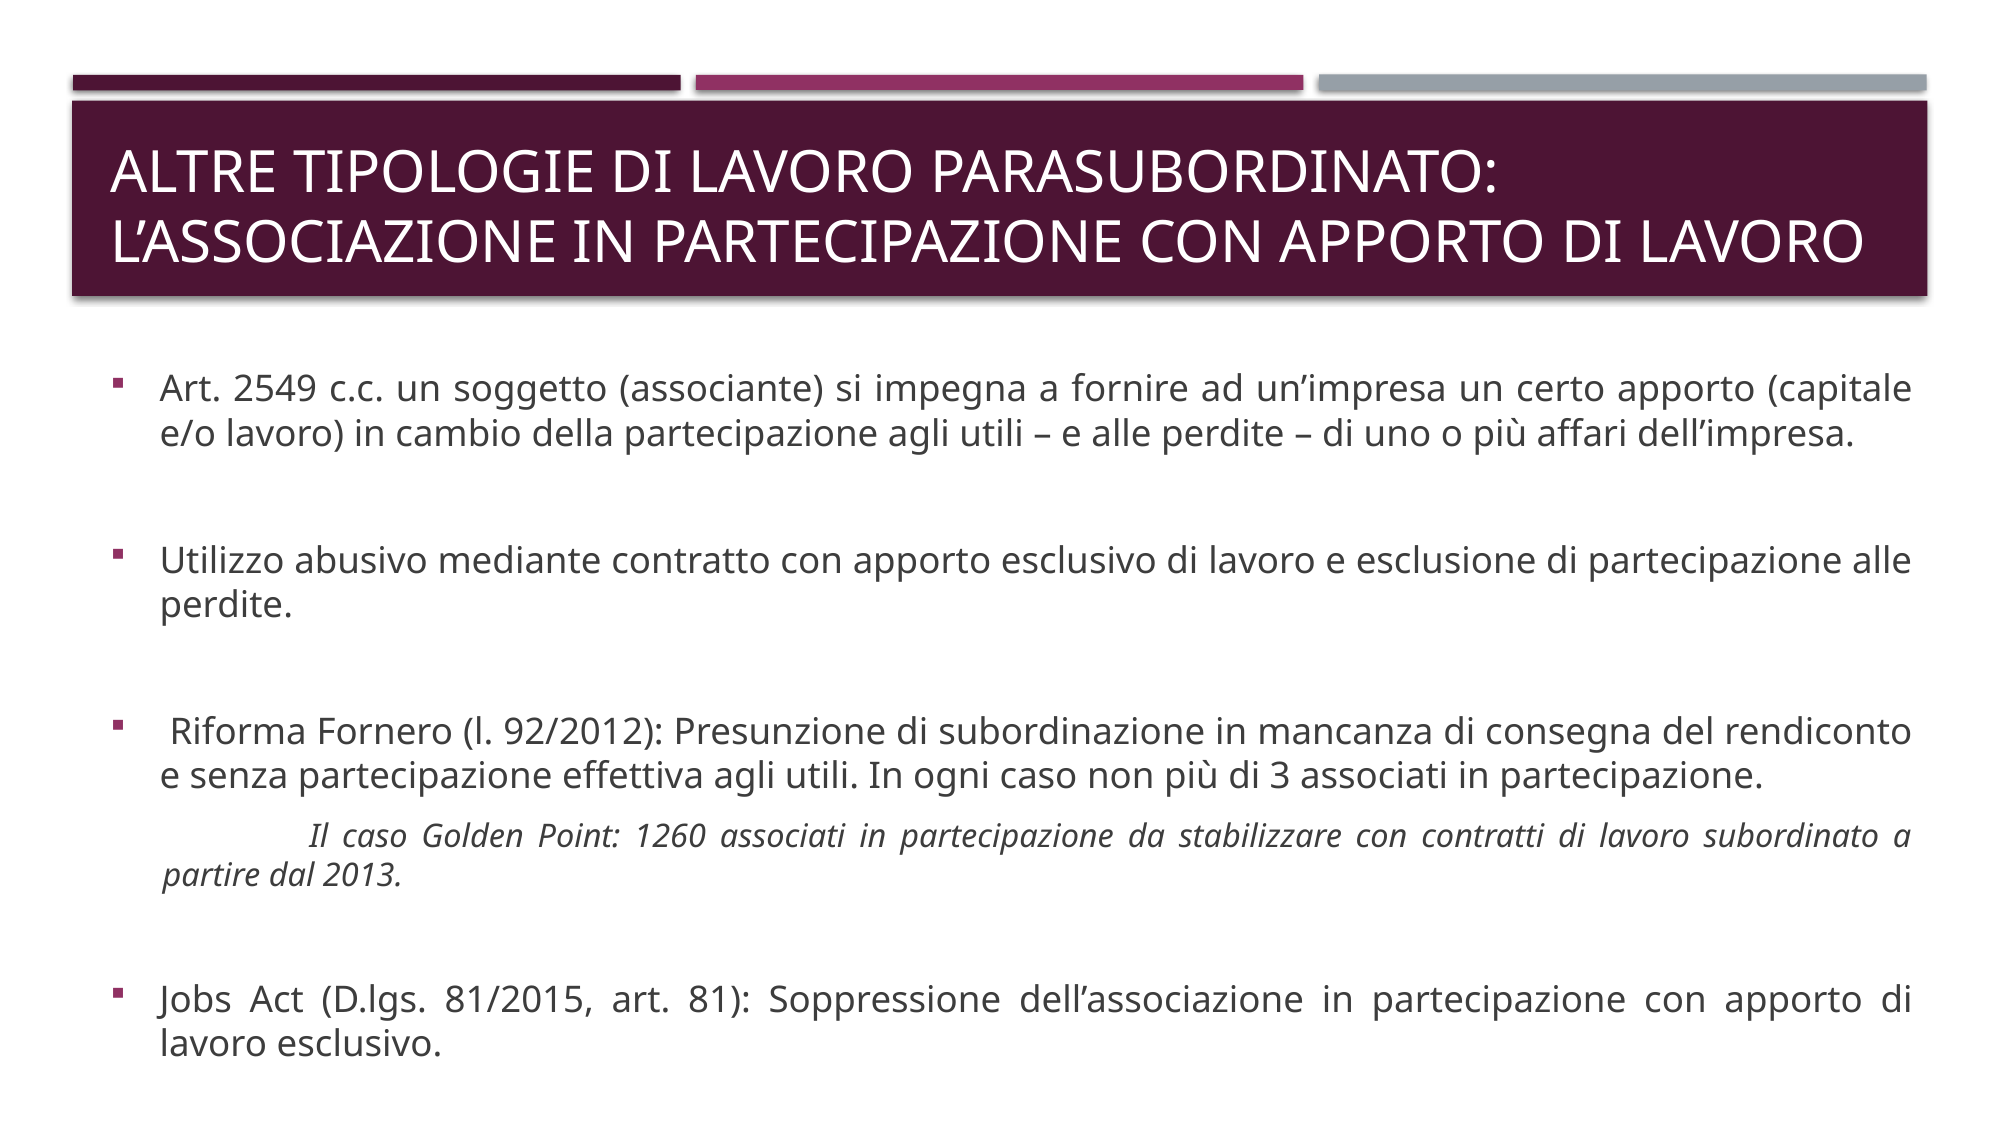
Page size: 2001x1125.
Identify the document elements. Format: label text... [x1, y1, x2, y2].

title ALTRE TIPOLOGIE DI LAVORO PARASUBORDINATO: L’ASSOCIAZIONE IN PARTECIPAZIONE CON APPORTO DI LAVORO [95, 115, 1905, 282]
list Art. 2549 c.c. un soggetto (associante) si impegna a fornire ad un’impresa un certo apporto (capitale e/o lavoro) in cambio della partecipazione agli utili – e alle perdite – di uno o più affari dell’impresa. Utilizzo abusivo mediante contratto con apporto esclusivo di lavoro e esclusione di partecipazione alle perdite. Riforma Fornero (l. 92/2012): Presunzione di subordinazione in mancanza di consegna del rendiconto e senza partecipazione effettiva agli utili. In ogni caso non più di 3 associati in partecipazione. Il caso Golden Point: 1260 associati in partecipazione da stabilizzare con contratti di lavoro subordinato a partire dal 2013. Jobs Act (D.lgs. 81/2015, art. 81): Soppressione dell’associazione in partecipazione con apporto di lavoro esclusivo. [95, 357, 1930, 1087]
